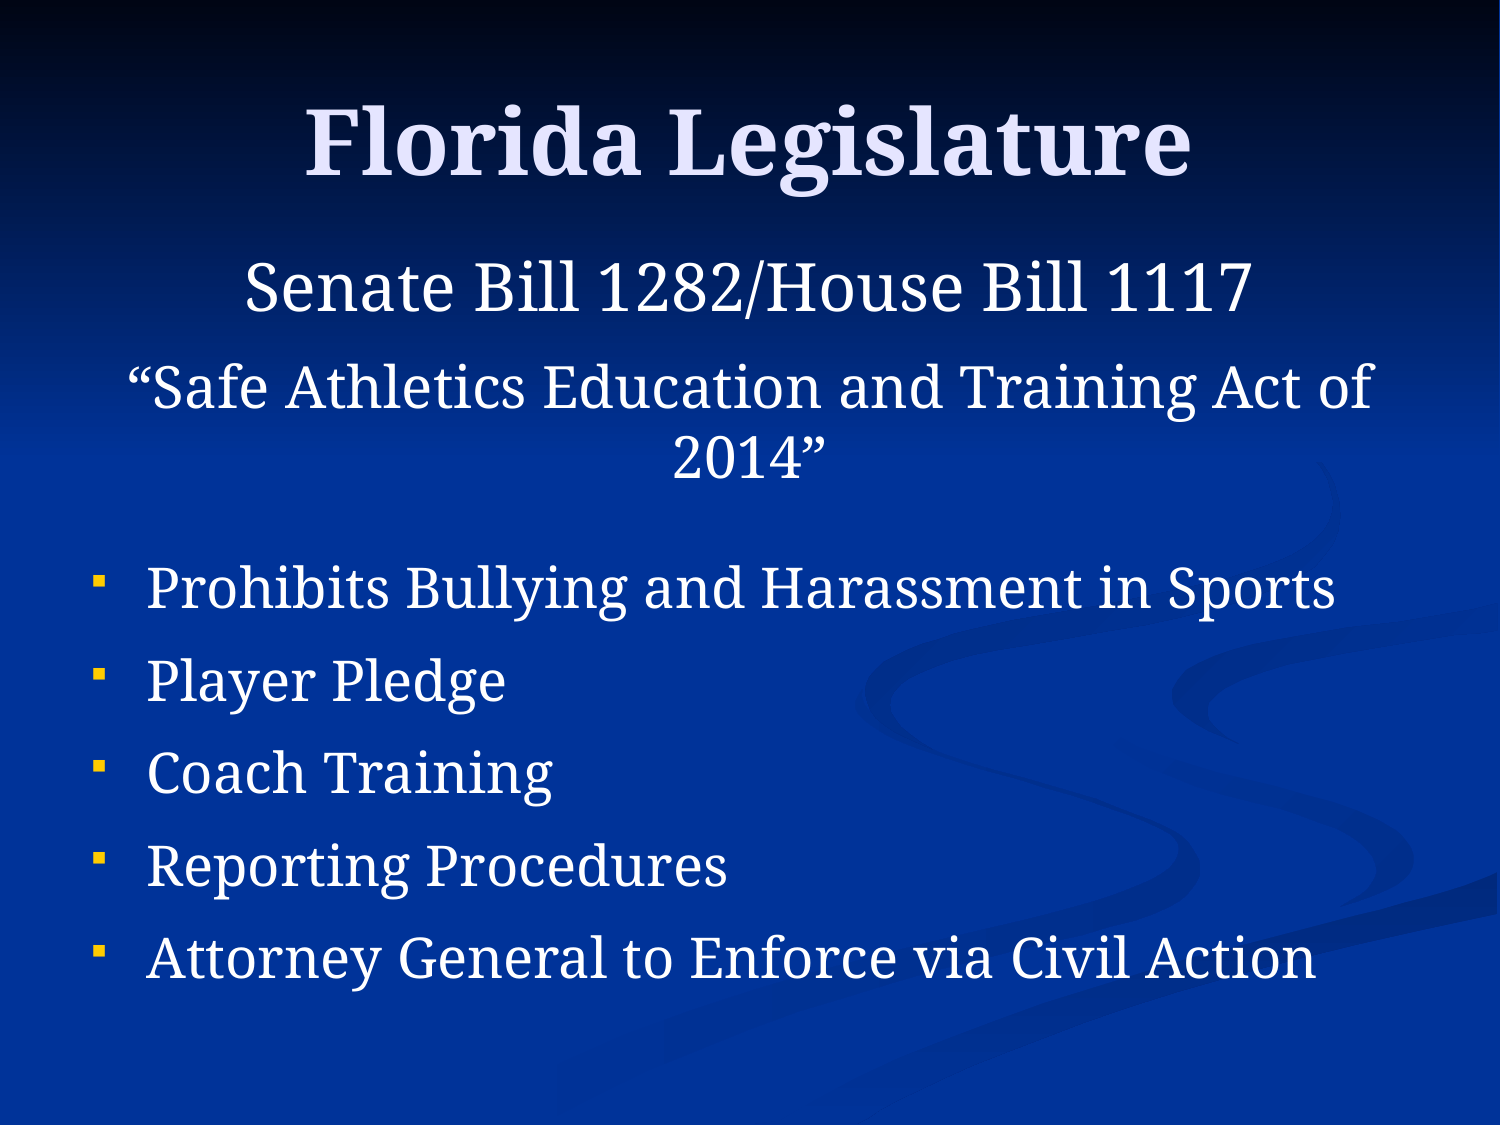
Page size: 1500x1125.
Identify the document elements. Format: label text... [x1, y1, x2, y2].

title Florida Legislature [75, 45, 1425, 233]
list Senate Bill 1282/House Bill 1117 “Safe Athletics Education and Training Act of 2014” Prohibits Bullying and Harassment in Sports Player Pledge Coach Training Reporting Procedures Attorney General to Enforce via Civil Action [75, 237, 1425, 1005]
